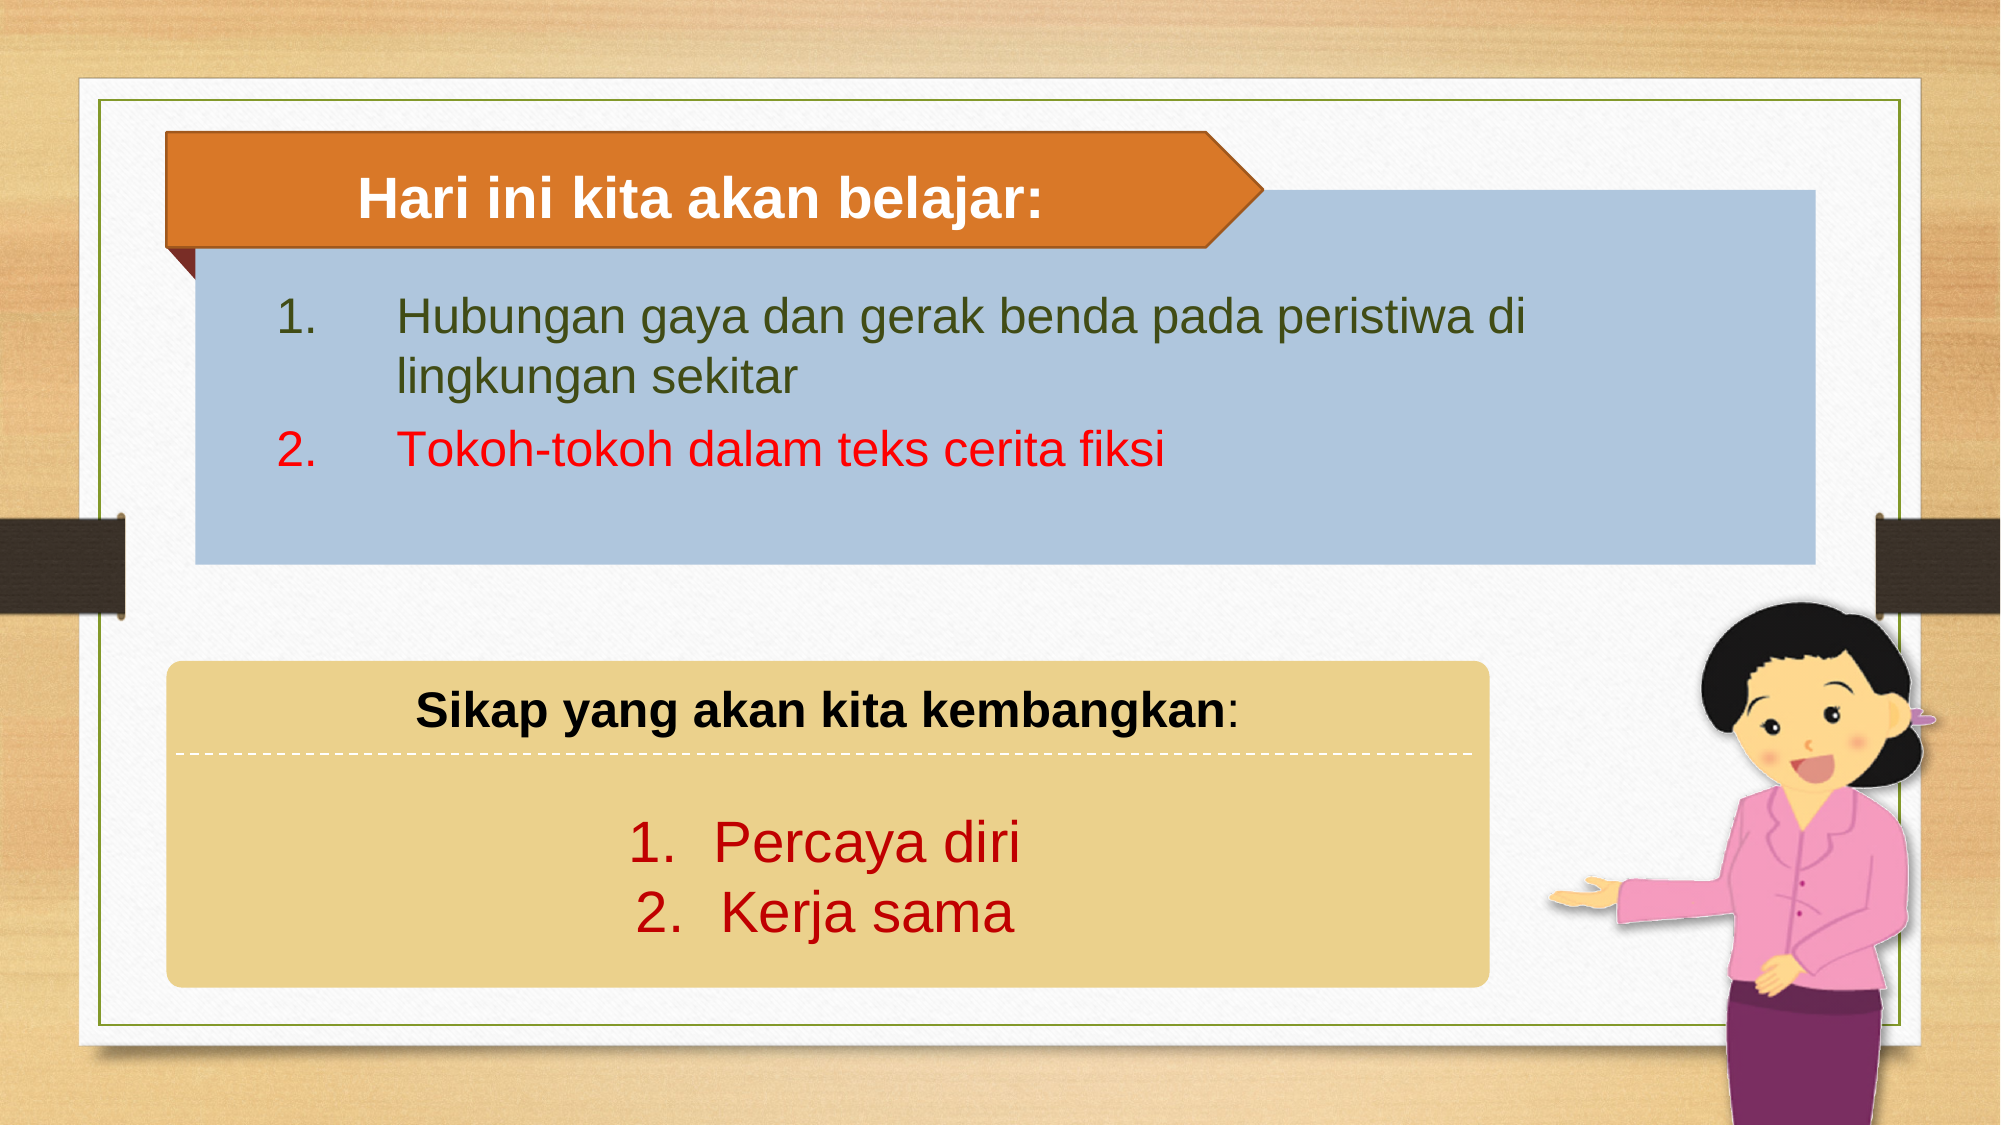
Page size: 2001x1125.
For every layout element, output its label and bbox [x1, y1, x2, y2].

text_box [166, 660, 1490, 988]
text_box [166, 131, 1817, 565]
picture [0, 0, 2001, 1125]
